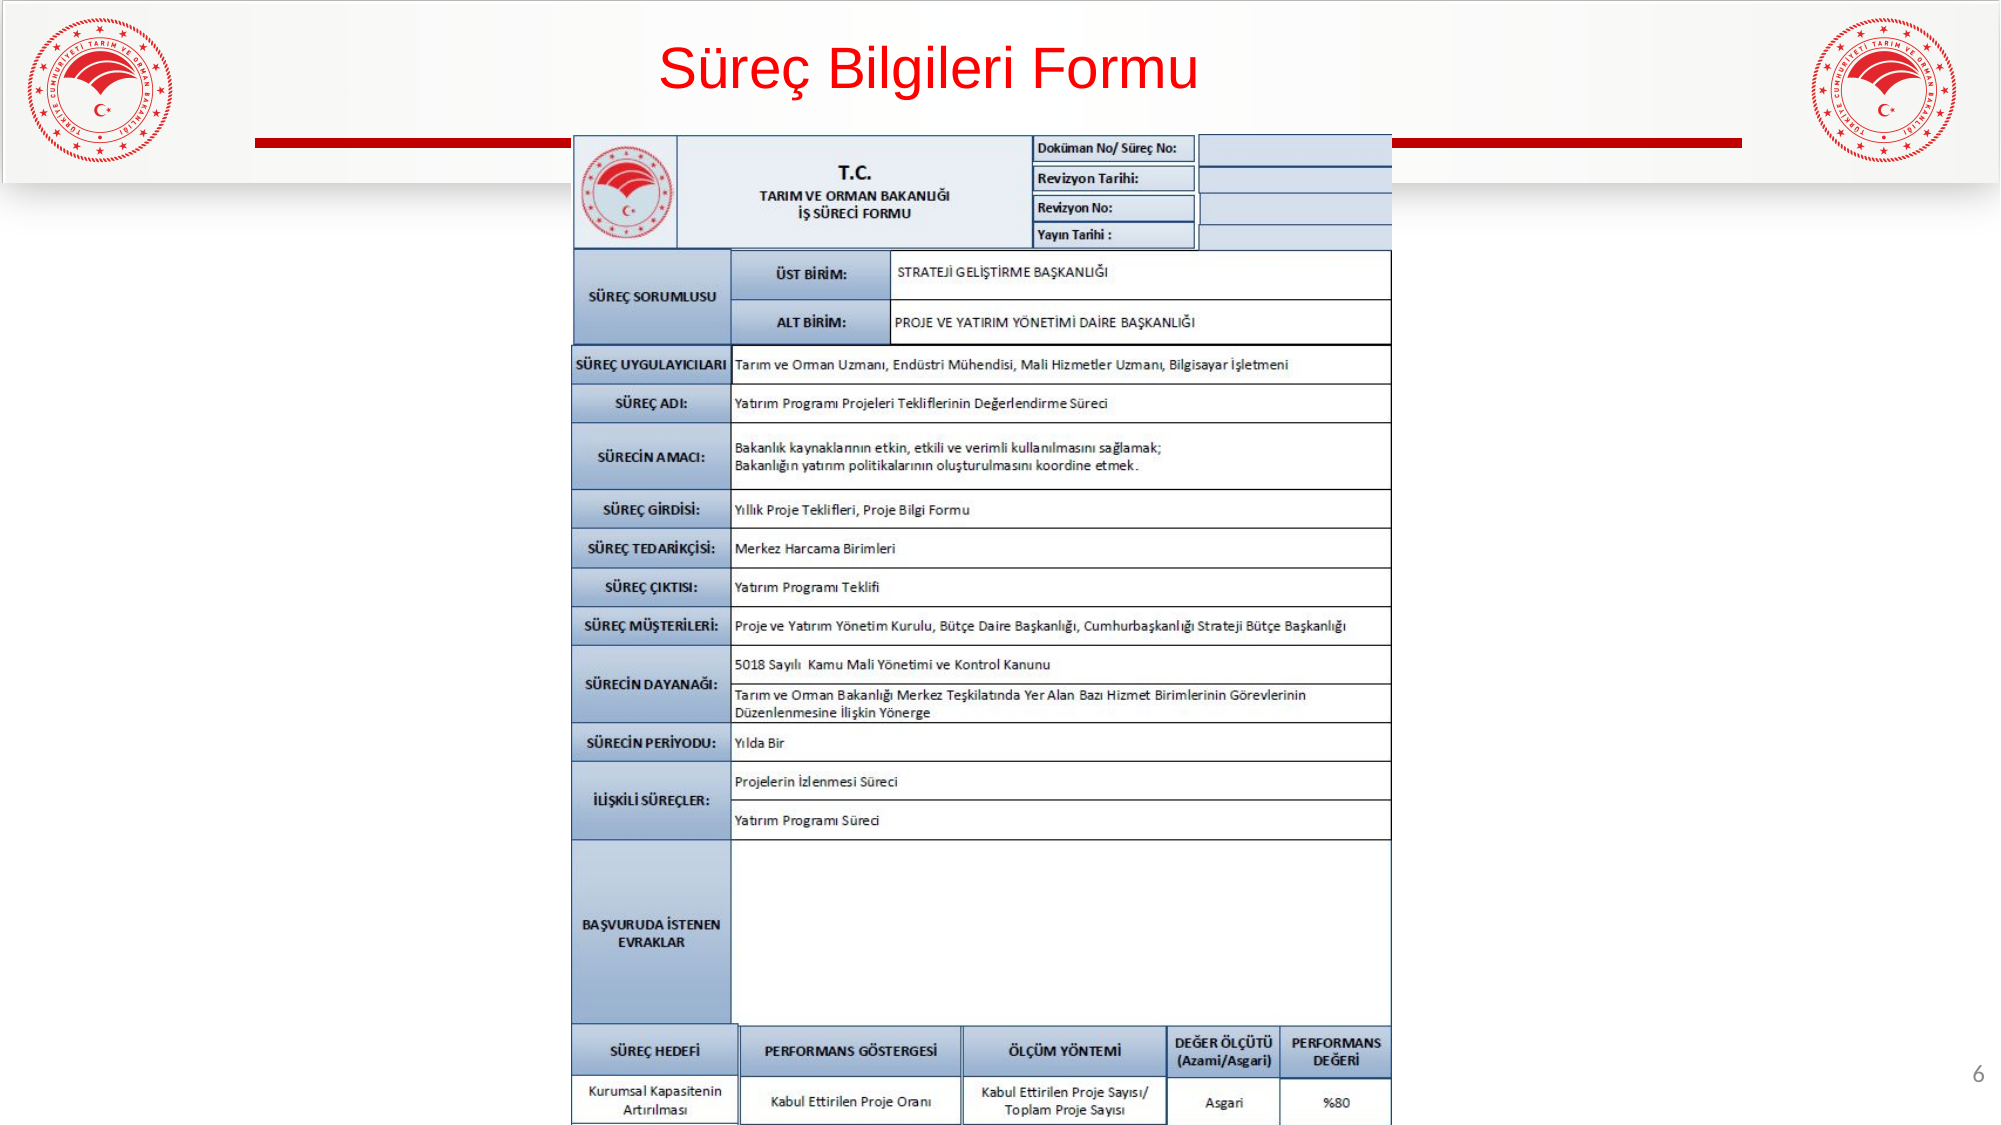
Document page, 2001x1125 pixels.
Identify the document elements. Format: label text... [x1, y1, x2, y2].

picture [0, 0, 2001, 1125]
text_box Süreç Bilgileri Formu [291, 0, 1567, 130]
slide_number 6 [1533, 1042, 2000, 1103]
